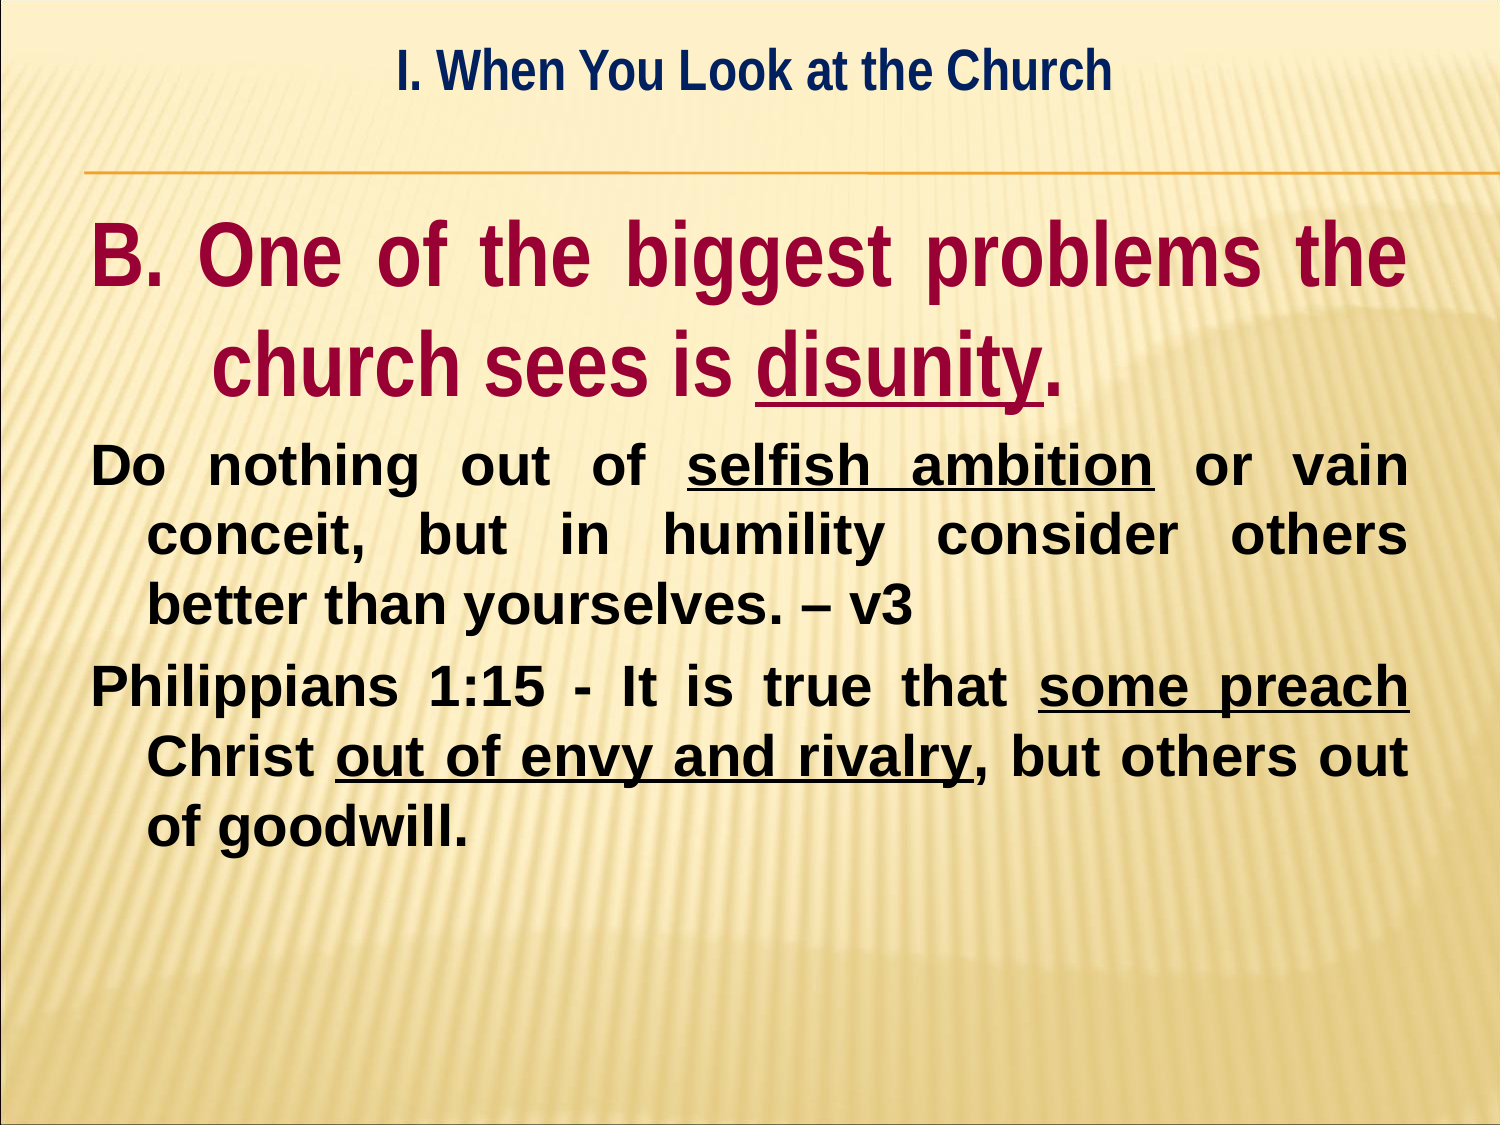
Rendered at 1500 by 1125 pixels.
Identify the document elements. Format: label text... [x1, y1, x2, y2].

picture [0, 0, 1500, 1125]
list B. One of the biggest problems the church sees is disunity. Do nothing out of selfish ambition or vain conceit, but in humility consider others better than yourselves. – v3 Philippians 1:15 - It is true that some preach Christ out of envy and rivalry, but others out of goodwill. [75, 187, 1425, 1075]
text_box I. When You Look at the Church [124, 24, 1413, 110]
